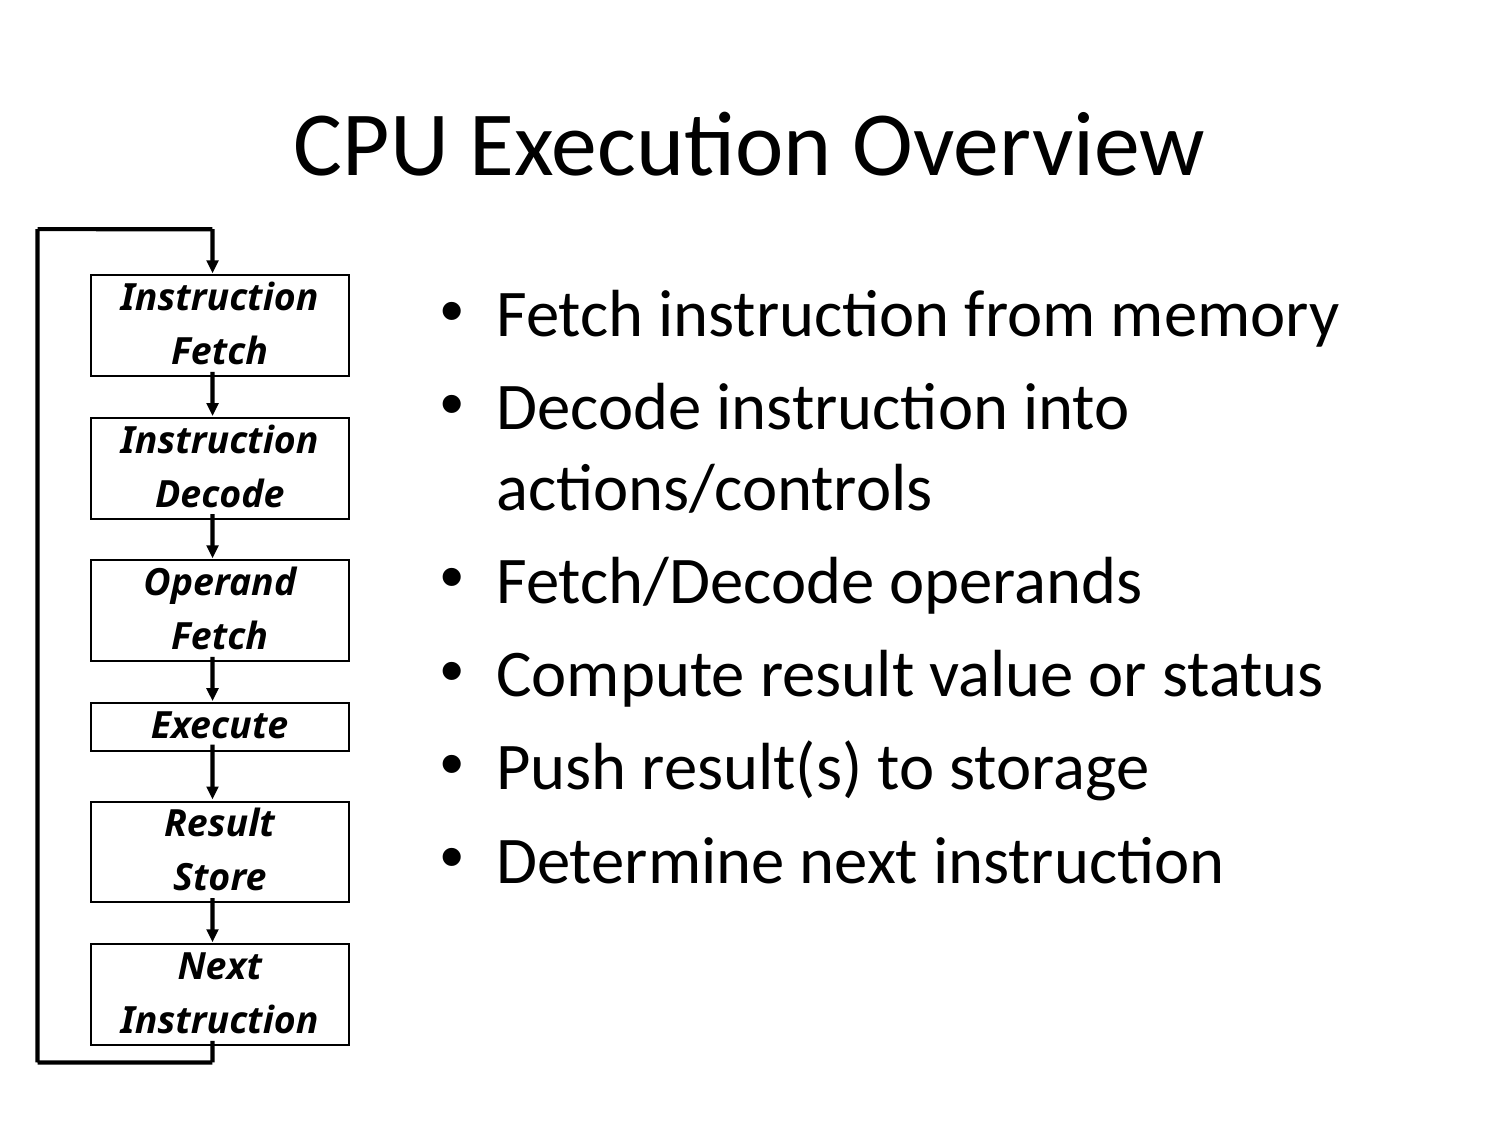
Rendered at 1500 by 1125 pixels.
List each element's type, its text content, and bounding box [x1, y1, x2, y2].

list Fetch instruction from memory Decode instruction into actions/controls Fetch/Decode operands Compute result value or status Push result(s) to storage Determine next instruction [425, 262, 1425, 1005]
title CPU Execution Overview [75, 45, 1425, 233]
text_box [37, 228, 350, 1063]
